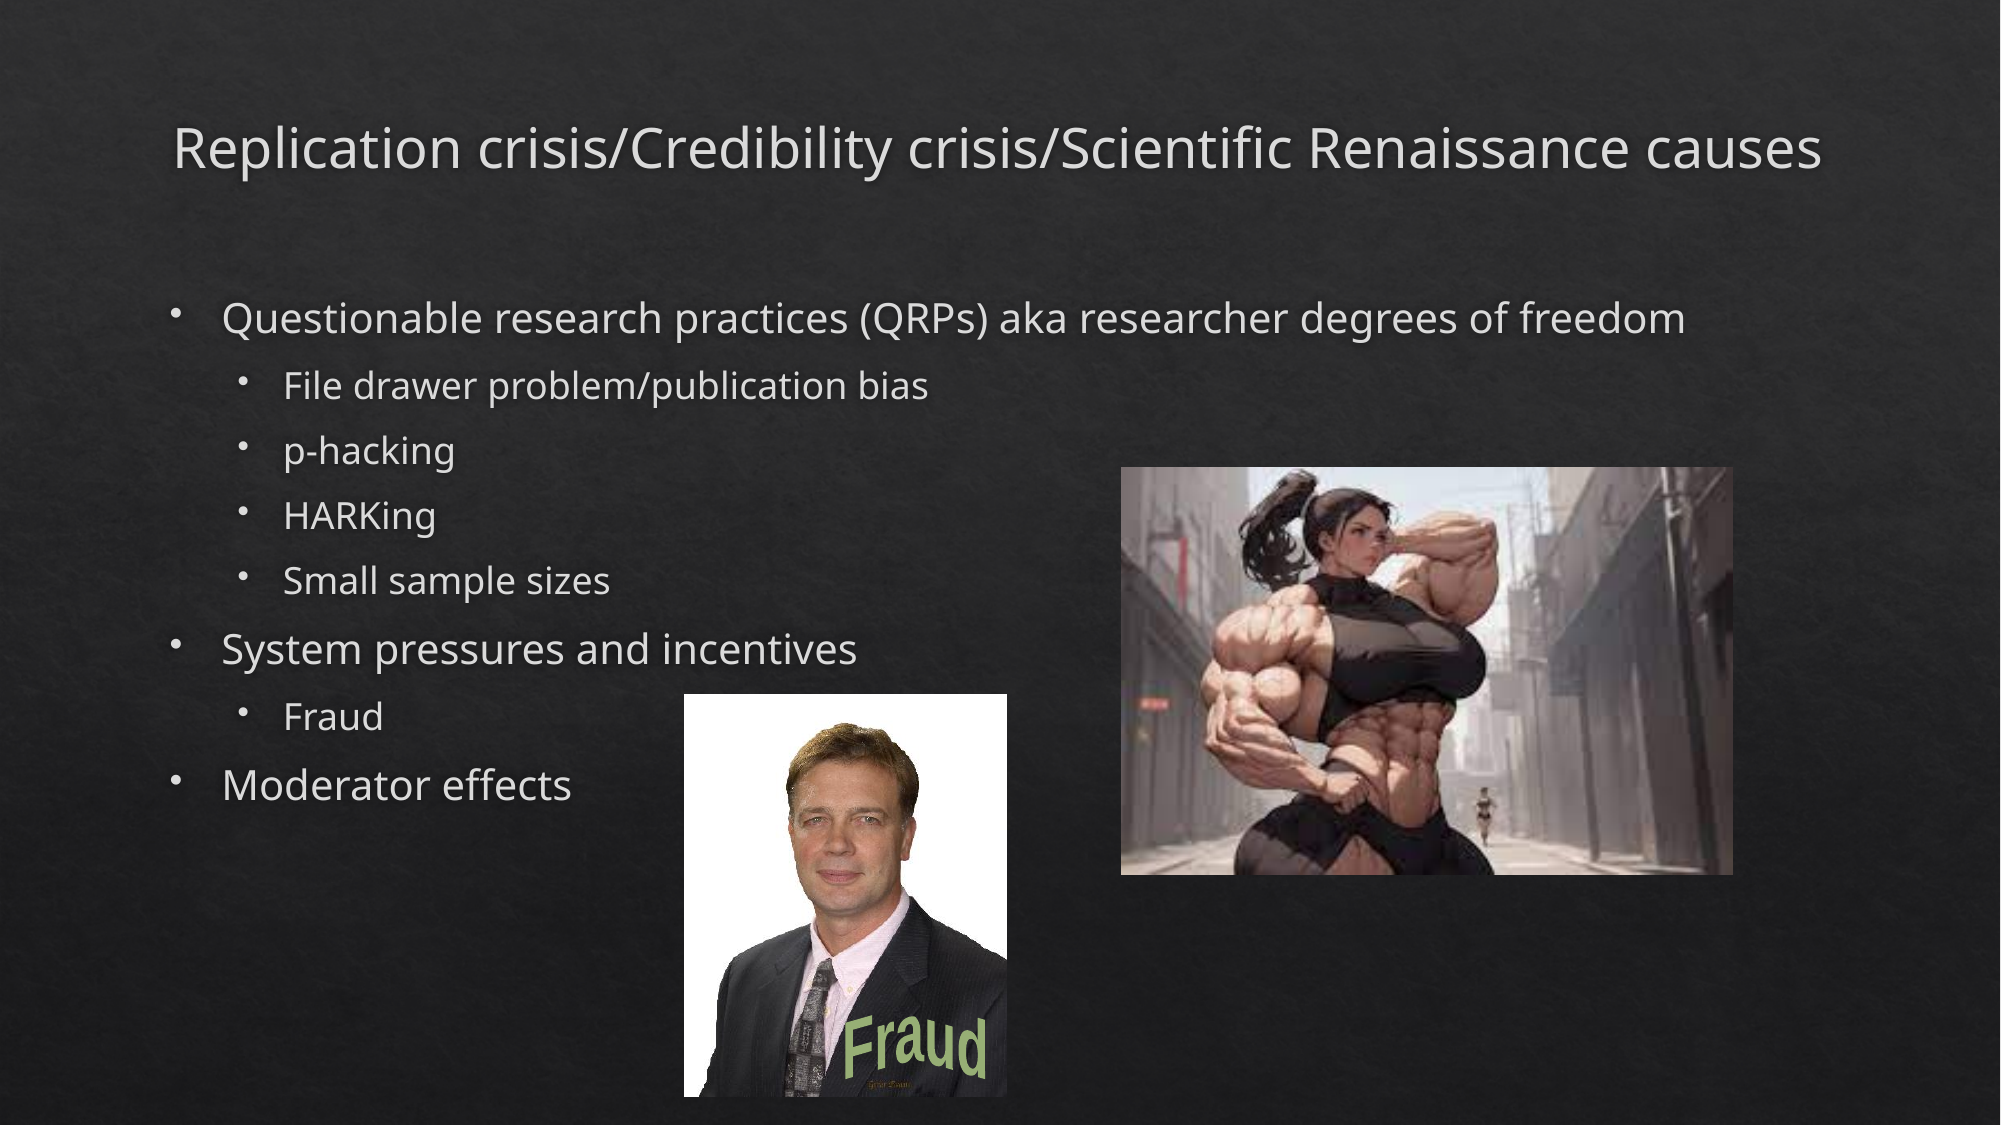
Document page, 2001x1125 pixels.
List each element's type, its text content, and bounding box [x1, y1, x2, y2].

picture [684, 694, 1007, 1097]
picture [1121, 467, 1733, 875]
title Replication crisis/Credibility crisis/Scientific Renaissance causes [149, 99, 1849, 260]
list Questionable research practices (QRPs) aka researcher degrees of freedom File drawer problem/publication bias p-hacking HARKing Small sample sizes System pressures and incentives Fraud Moderator effects [149, 284, 1849, 950]
